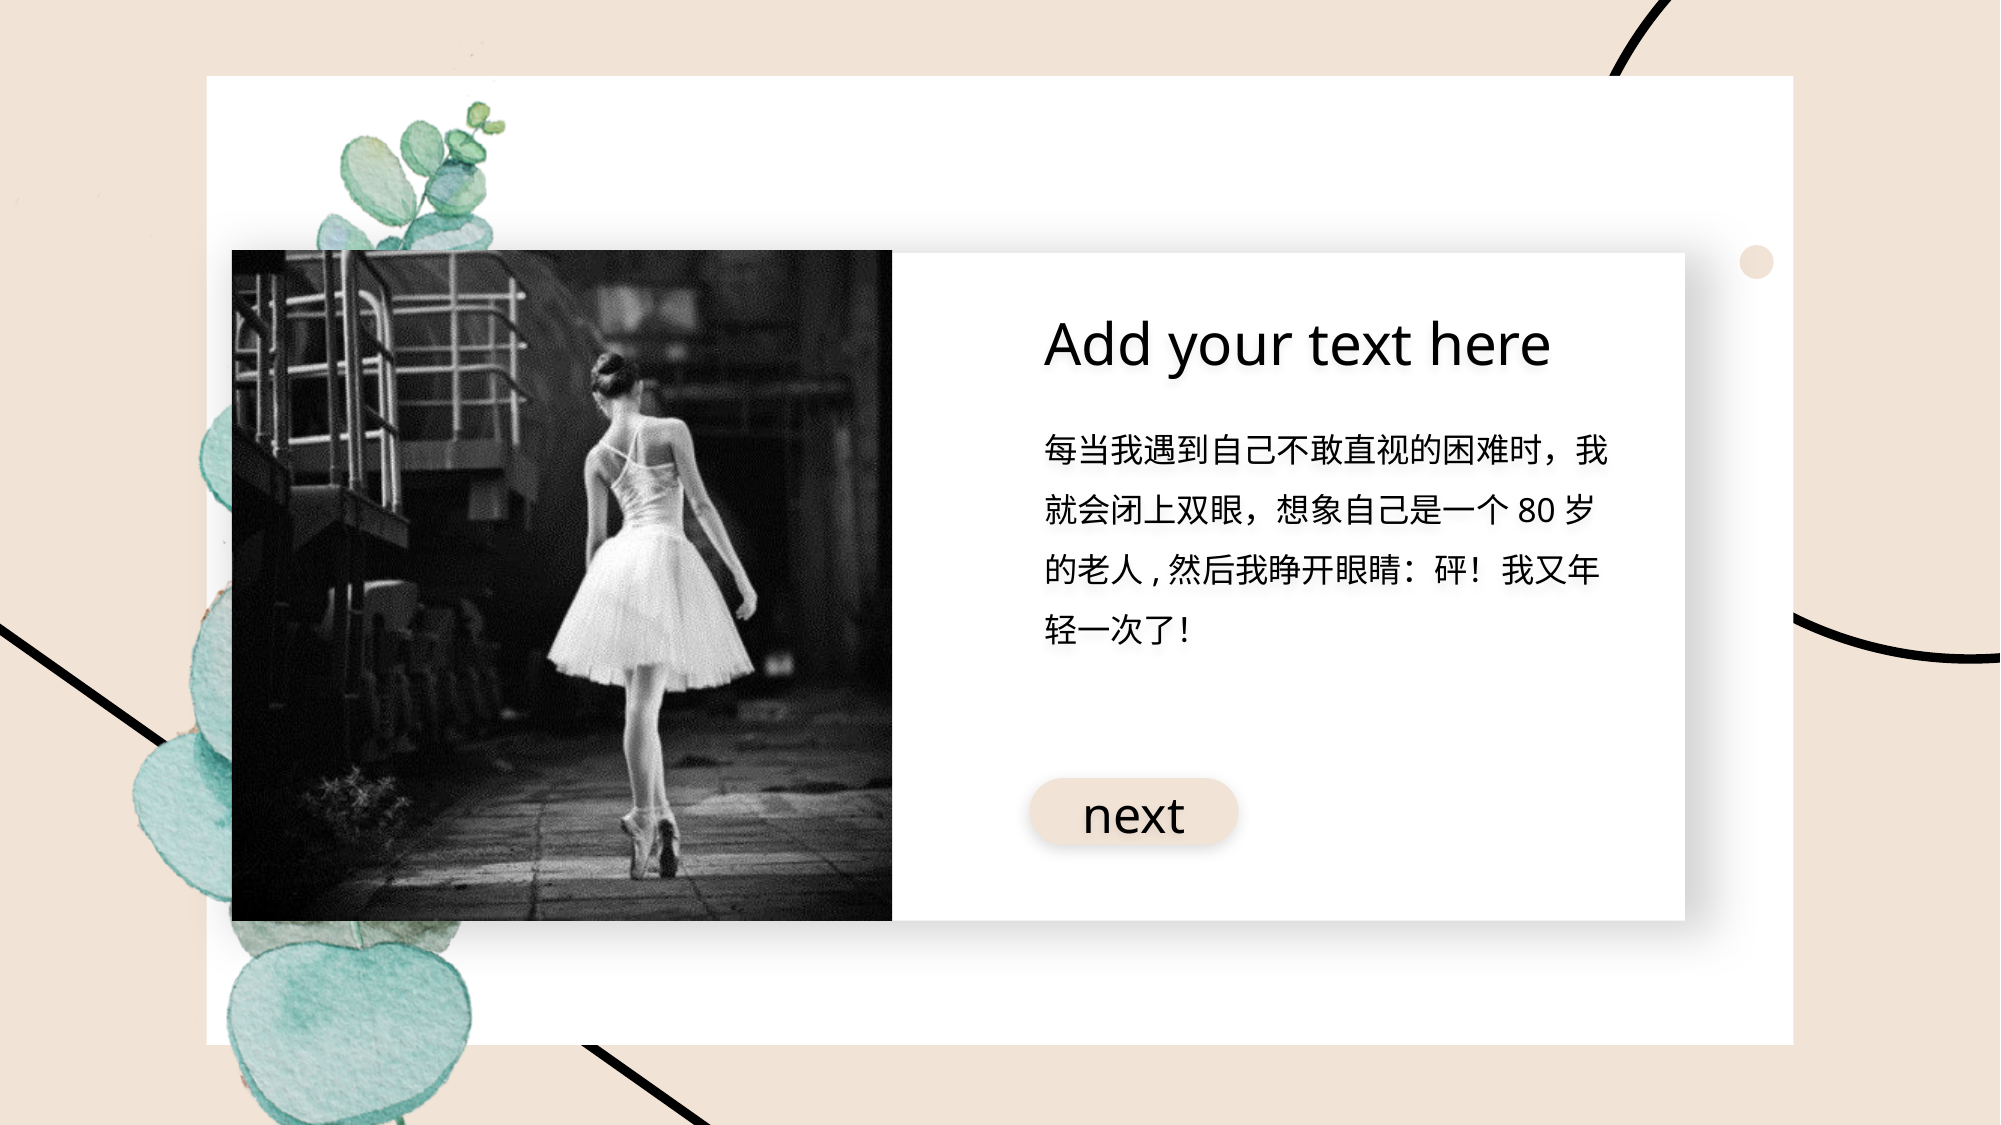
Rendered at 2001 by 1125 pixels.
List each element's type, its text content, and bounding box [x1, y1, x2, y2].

text_box [1613, 0, 2000, 661]
text_box 每当我遇到自己不敢直视的困难时，我就会闭上双眼，想象自己是一个80岁的老人,然后我睁开眼睛：砰！我又年轻一次了！ [1029, 468, 1632, 657]
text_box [1029, 763, 1239, 847]
text_box [983, 468, 1686, 922]
text_box [983, 75, 1794, 1046]
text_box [983, 244, 1774, 468]
picture [0, 0, 1075, 1125]
